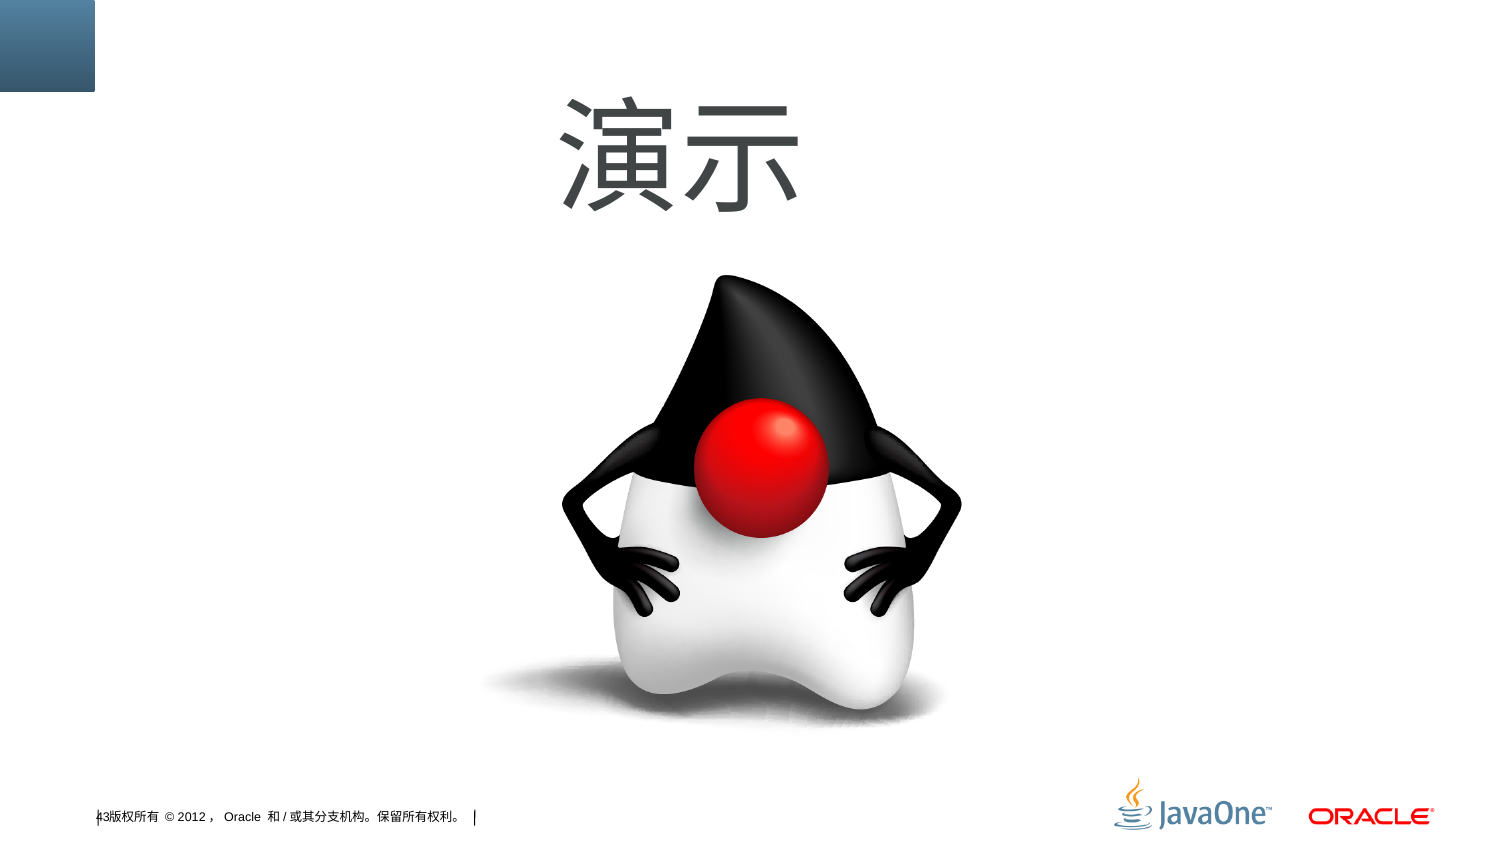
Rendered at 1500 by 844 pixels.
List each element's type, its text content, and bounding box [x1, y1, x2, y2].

picture [408, 204, 1045, 807]
picture [1293, 792, 1445, 840]
picture [1097, 761, 1288, 844]
text_box 演示 [541, 69, 972, 203]
